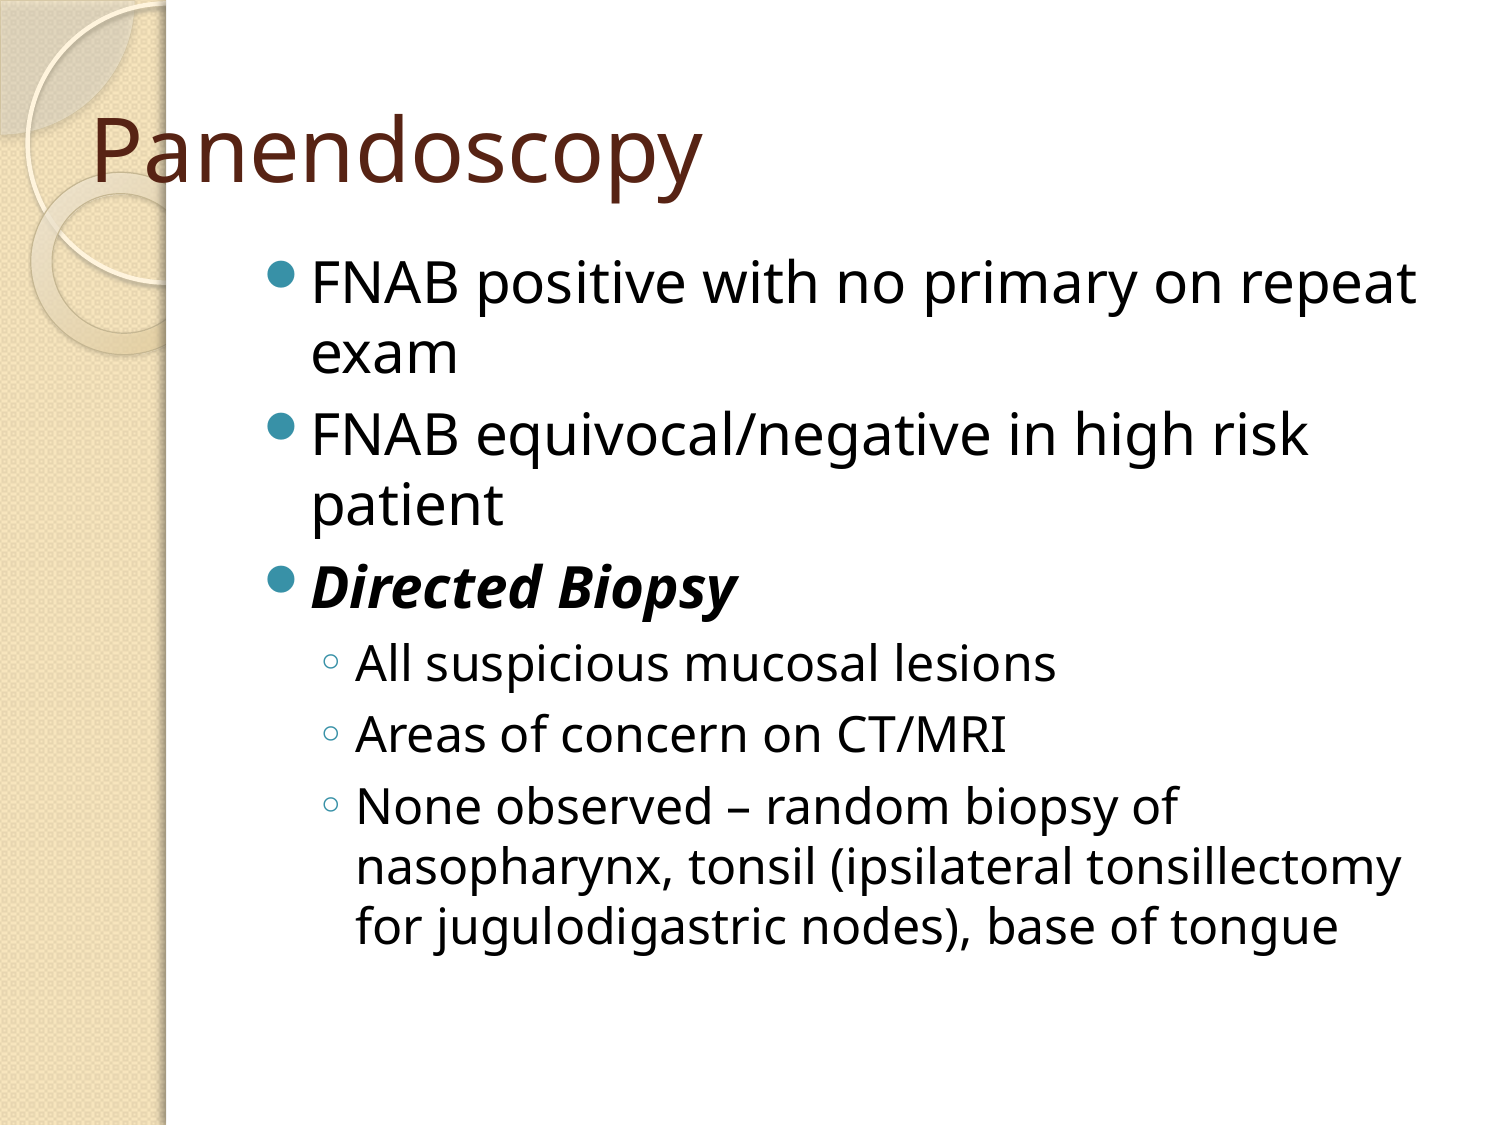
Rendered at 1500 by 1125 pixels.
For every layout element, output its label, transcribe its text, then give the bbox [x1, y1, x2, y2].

list FNAB positive with no primary on repeat exam FNAB equivocal/negative in high risk patient Directed Biopsy All suspicious mucosal lesions Areas of concern on CT/MRI None observed – random biopsy of nasopharynx, tonsil (ipsilateral tonsillectomy for jugulodigastric nodes), base of tongue [235, 237, 1466, 1025]
title Panendoscopy [75, 52, 1263, 240]
